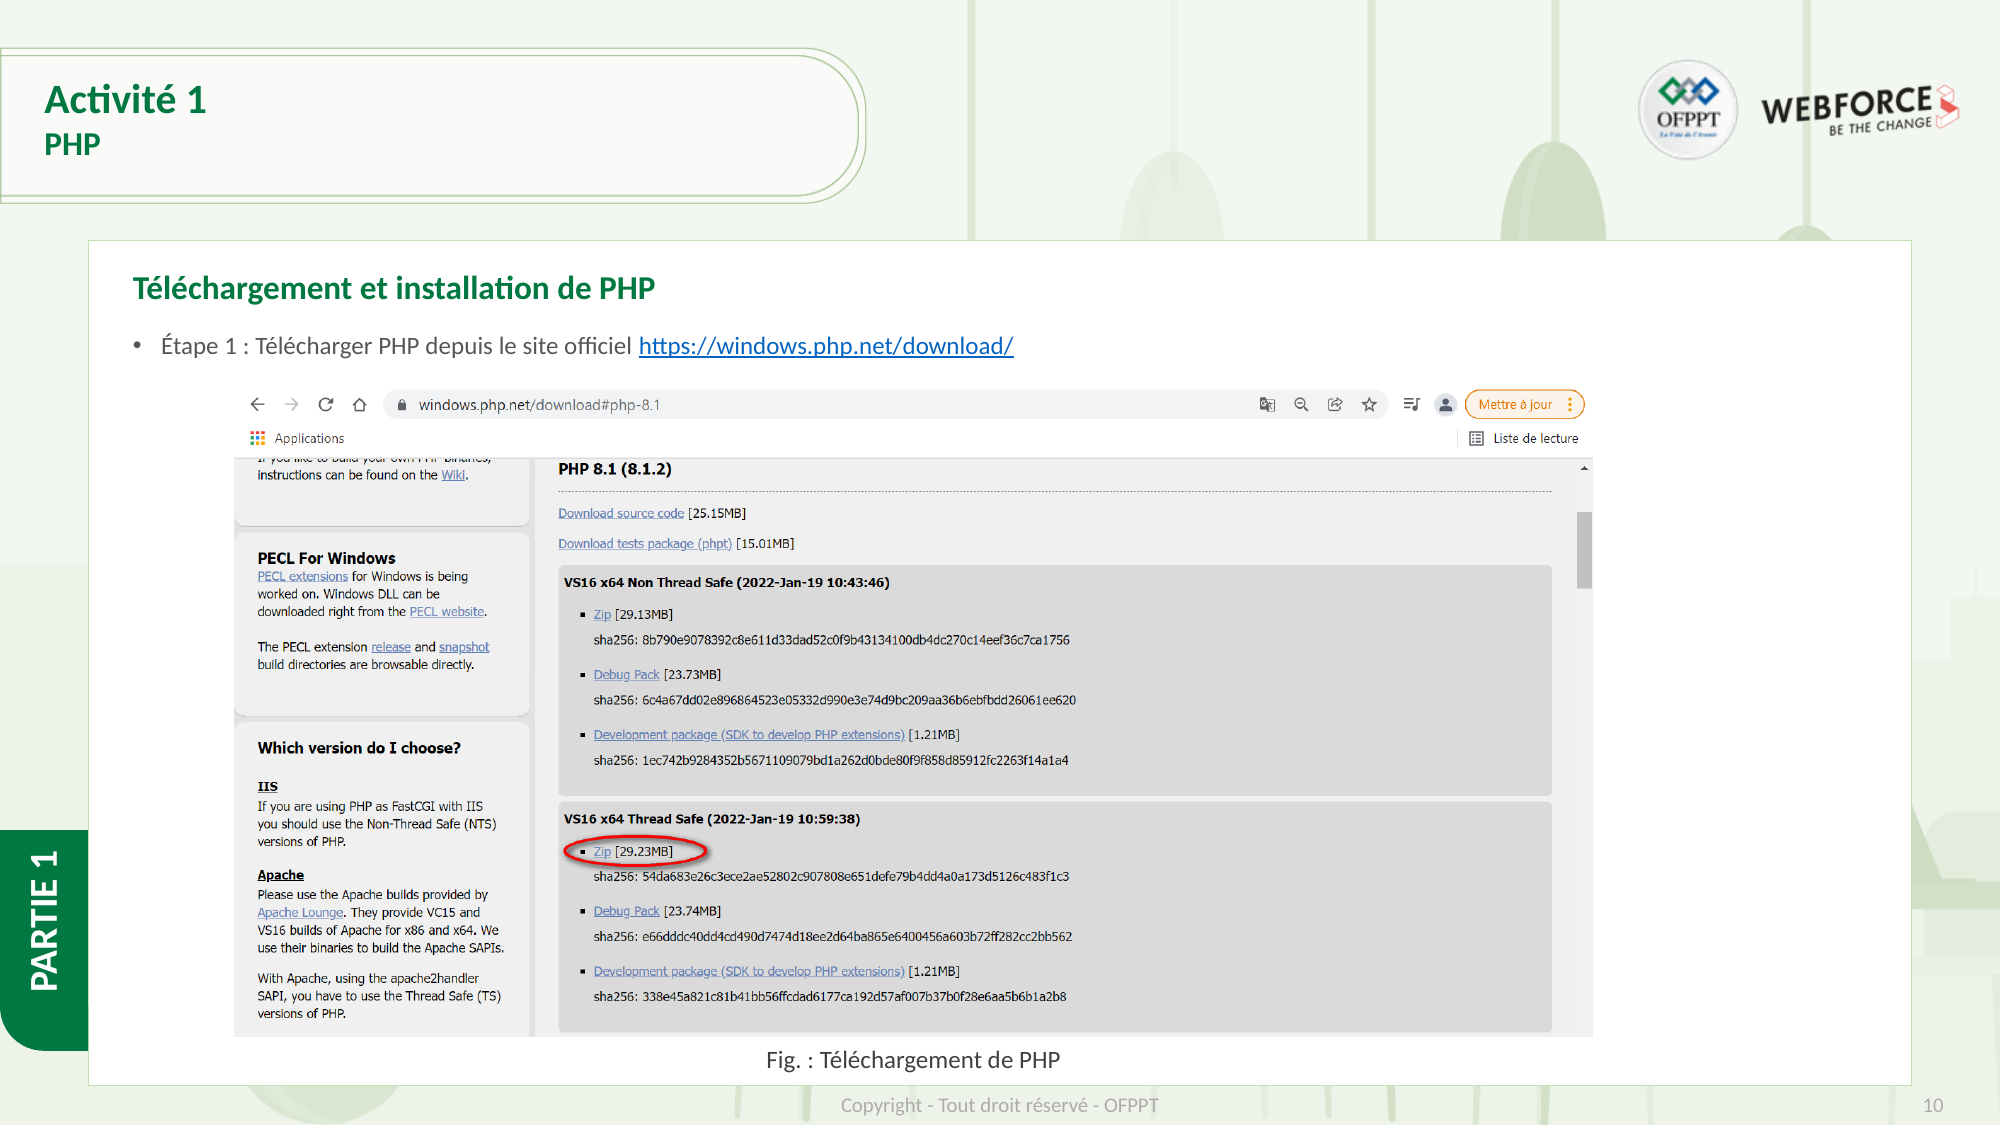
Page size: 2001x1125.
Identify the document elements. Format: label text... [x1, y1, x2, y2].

text_box Fig. : Téléchargement de PHP [578, 1037, 1250, 1082]
list Étape 1 : Télécharger PHP depuis le site officiel https://windows.php.net/download/ [118, 318, 1881, 1060]
list PHP [29, 119, 863, 192]
picture [1634, 56, 1743, 164]
title Activité 1 [29, 65, 863, 119]
list Téléchargement et installation de PHP [118, 265, 1881, 318]
picture [1754, 75, 1967, 145]
picture [234, 385, 1593, 1037]
